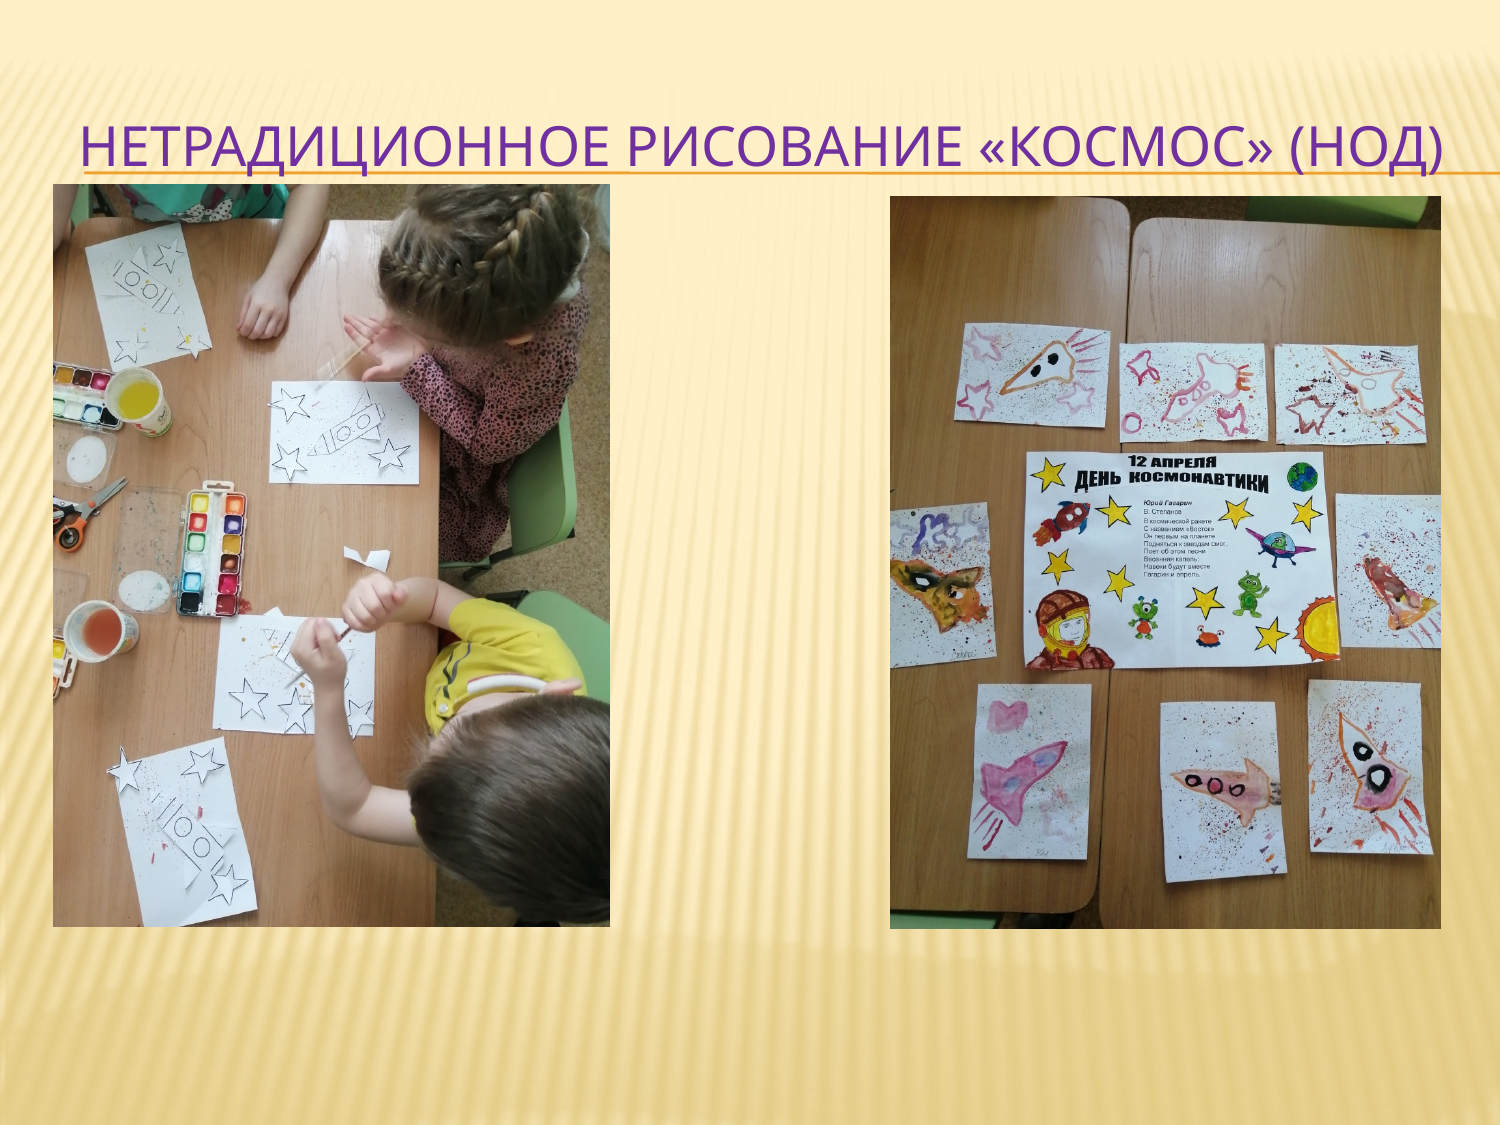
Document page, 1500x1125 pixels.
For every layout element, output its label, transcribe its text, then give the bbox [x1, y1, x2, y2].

picture [890, 195, 1441, 929]
title Нетрадиционное рисование «космос» (НОД) [50, 75, 1475, 213]
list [52, 184, 611, 928]
